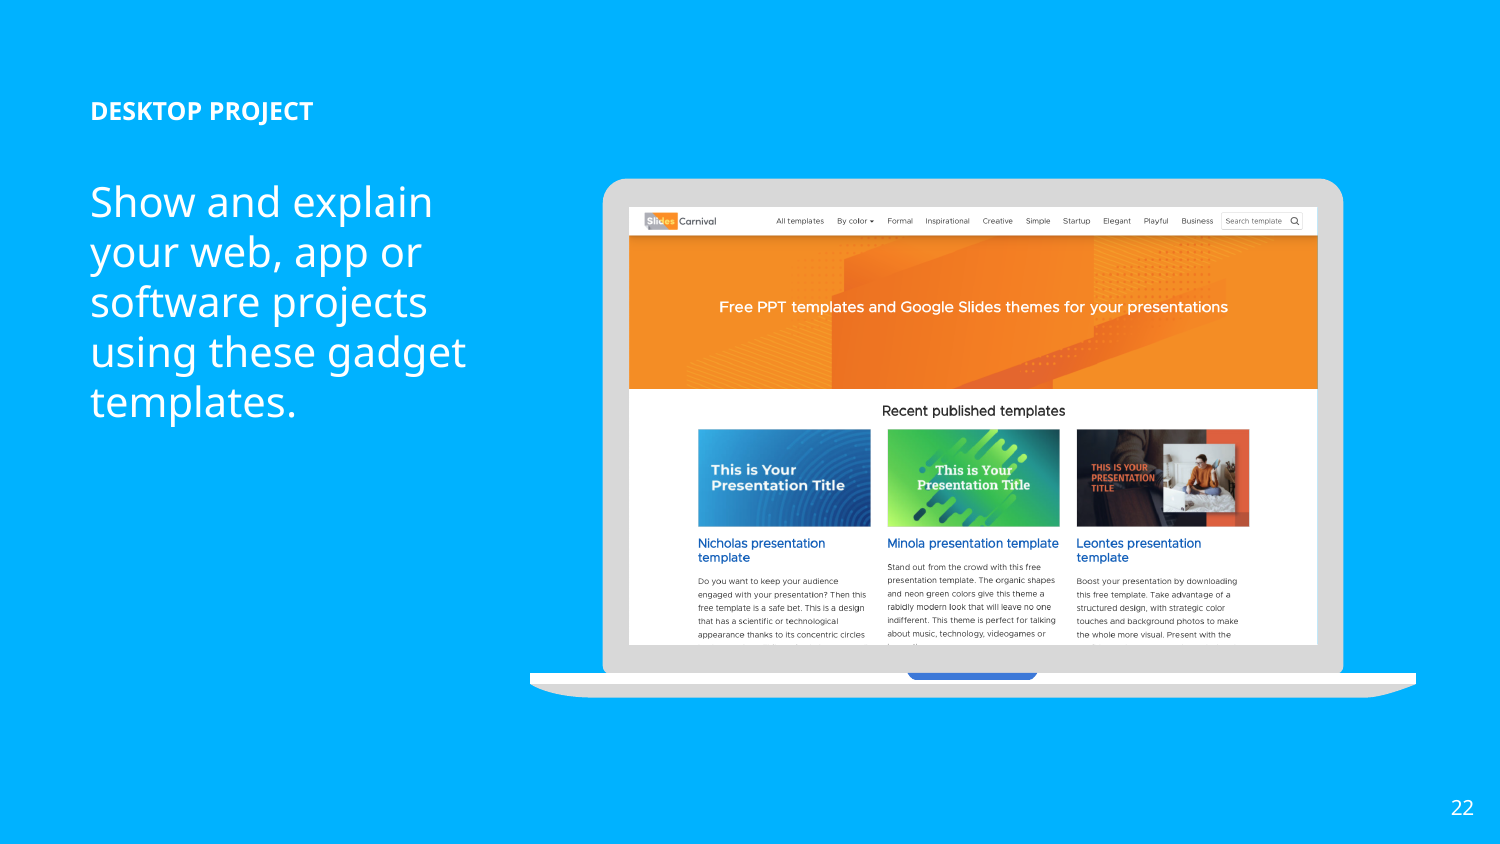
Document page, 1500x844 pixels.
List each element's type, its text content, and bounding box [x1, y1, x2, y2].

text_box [529, 178, 1417, 698]
list DESKTOP PROJECT Show and explain your web, app or software projects using these gadget templates. [75, 80, 527, 764]
slide_number ‹#› [1399, 779, 1490, 844]
picture [628, 206, 1318, 645]
